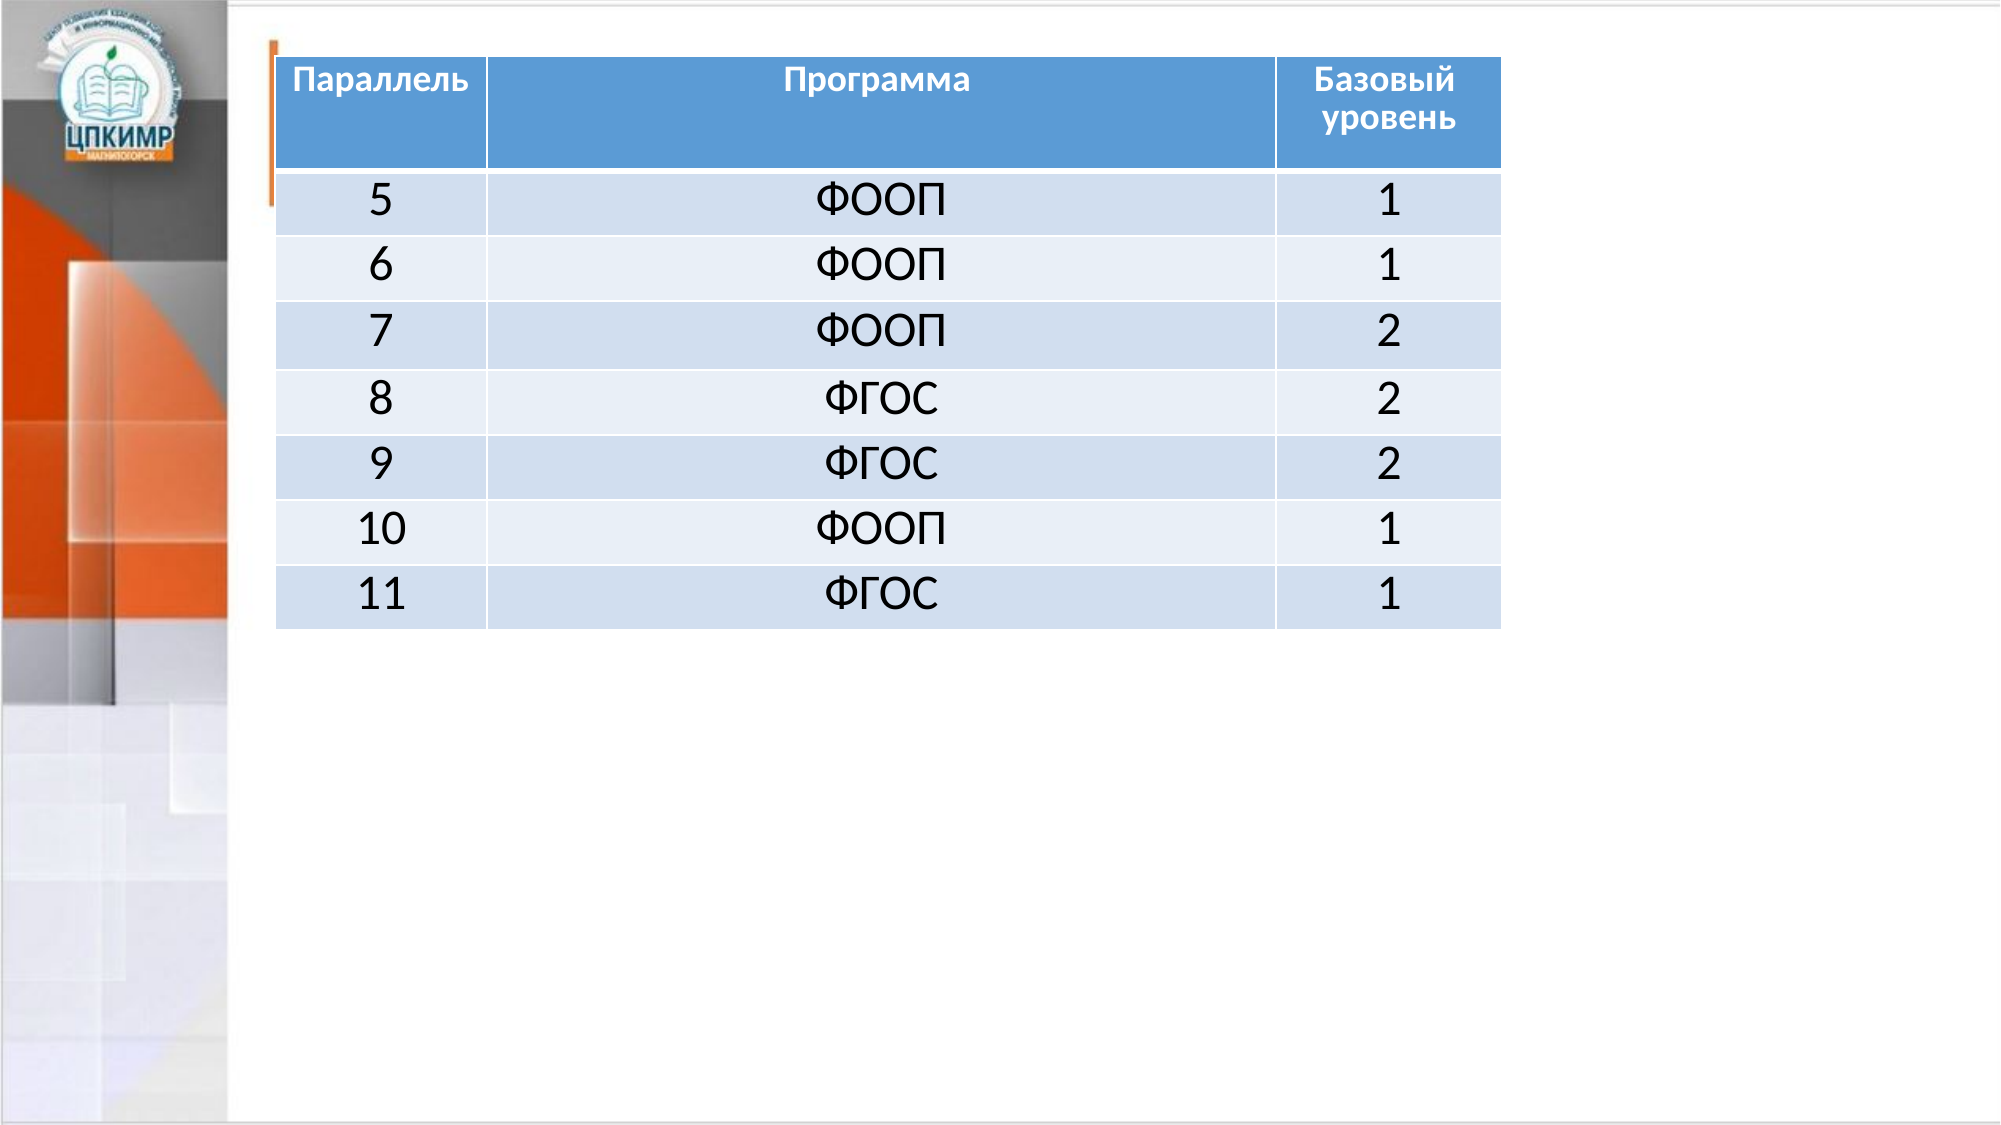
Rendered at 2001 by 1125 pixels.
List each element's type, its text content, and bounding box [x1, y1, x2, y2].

table_cell 10 [276, 501, 486, 564]
table_cell 1 [1277, 174, 1501, 235]
picture [0, 0, 2001, 1125]
table_cell ФГОС [488, 371, 1275, 434]
table_cell ФГОС [488, 566, 1275, 629]
table_cell ФГОС [488, 436, 1275, 499]
table_cell 11 [276, 566, 486, 629]
table_header Базовый уровень [1277, 57, 1501, 168]
table_cell ФООП [488, 174, 1275, 235]
table_cell 1 [1277, 237, 1501, 300]
table_cell 2 [1277, 436, 1501, 499]
table_header Программа [488, 57, 1275, 168]
table_cell ФООП [488, 501, 1275, 564]
table_cell ФООП [488, 302, 1275, 369]
table_cell ФООП [488, 237, 1275, 300]
table_cell 9 [276, 436, 486, 499]
table_cell 2 [1277, 371, 1501, 434]
table_header Параллель [276, 57, 486, 168]
table_cell 6 [276, 237, 486, 300]
table_cell 7 [276, 302, 486, 369]
table_cell 1 [1277, 501, 1501, 564]
table_cell 1 [1277, 566, 1501, 629]
table_cell 5 [276, 174, 486, 235]
table_cell 2 [1277, 302, 1501, 369]
table_cell 8 [276, 371, 486, 434]
